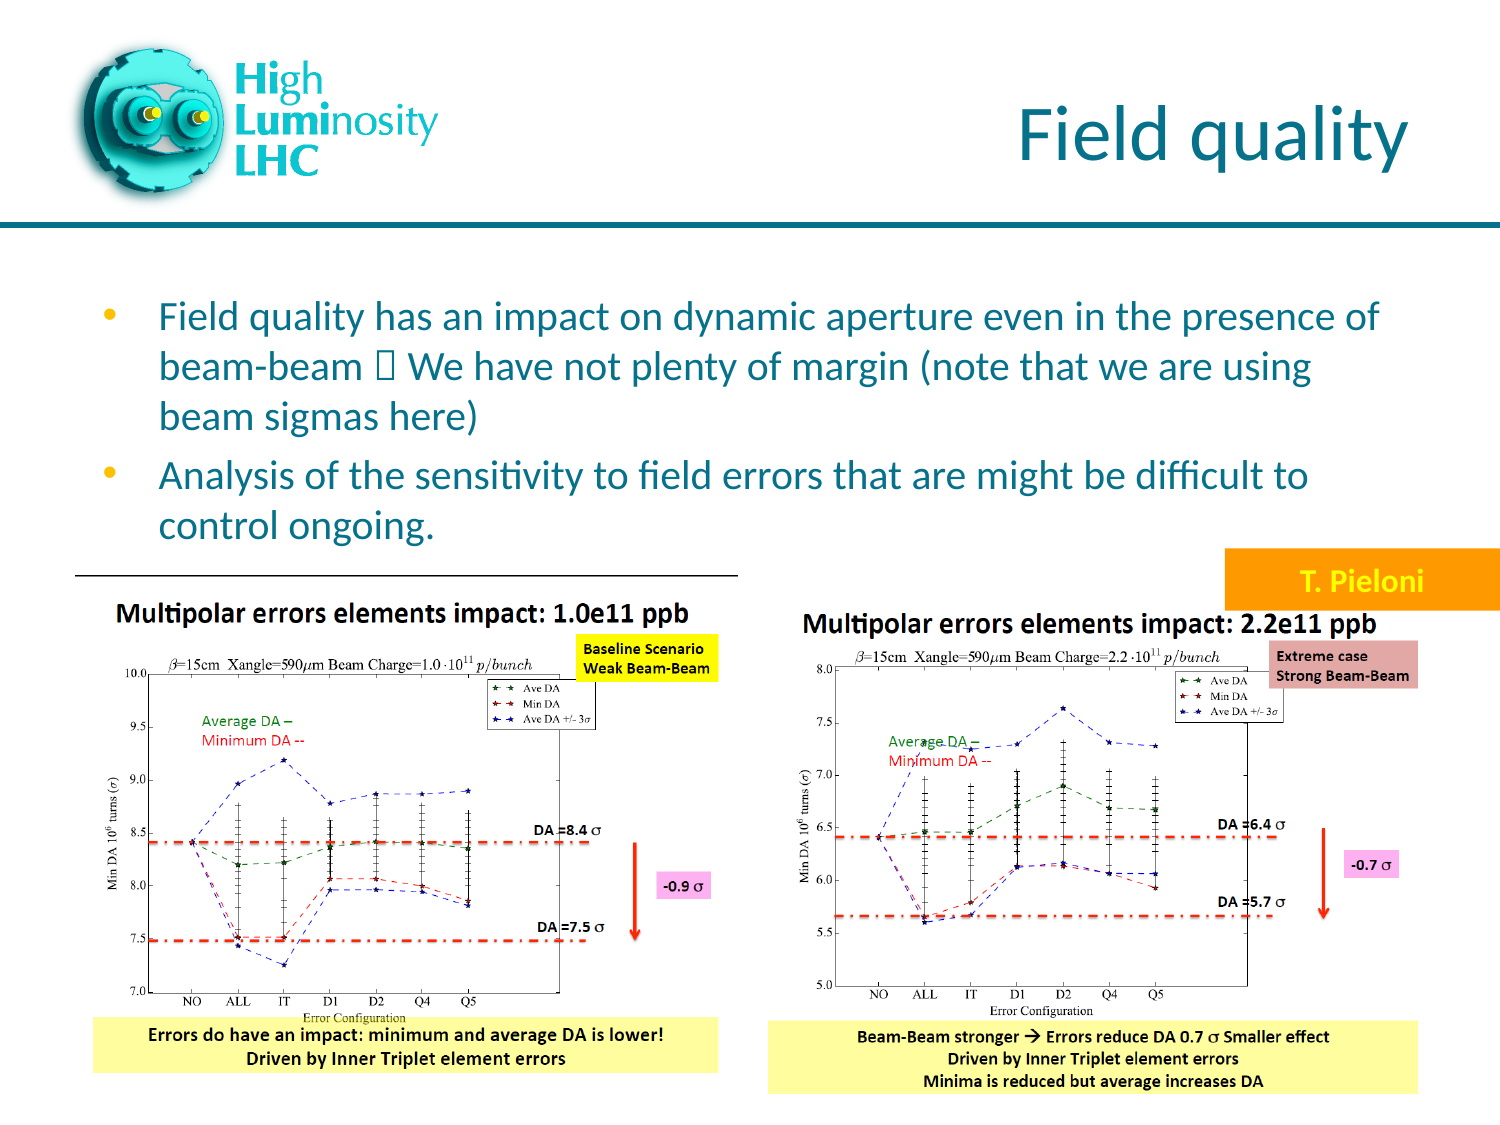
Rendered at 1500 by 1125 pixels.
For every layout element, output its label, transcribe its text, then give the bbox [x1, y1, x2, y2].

list Field quality has an impact on dynamic aperture even in the presence of beam-beam  We have not plenty of margin (note that we are using beam sigmas here) Analysis of the sensitivity to field errors that are might be difficult to control ongoing. [87, 344, 1425, 556]
picture [62, 33, 438, 214]
text_box T. Pieloni [1223, 546, 1500, 613]
title Field quality [500, 45, 1425, 213]
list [74, 574, 738, 1074]
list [762, 597, 1426, 1095]
